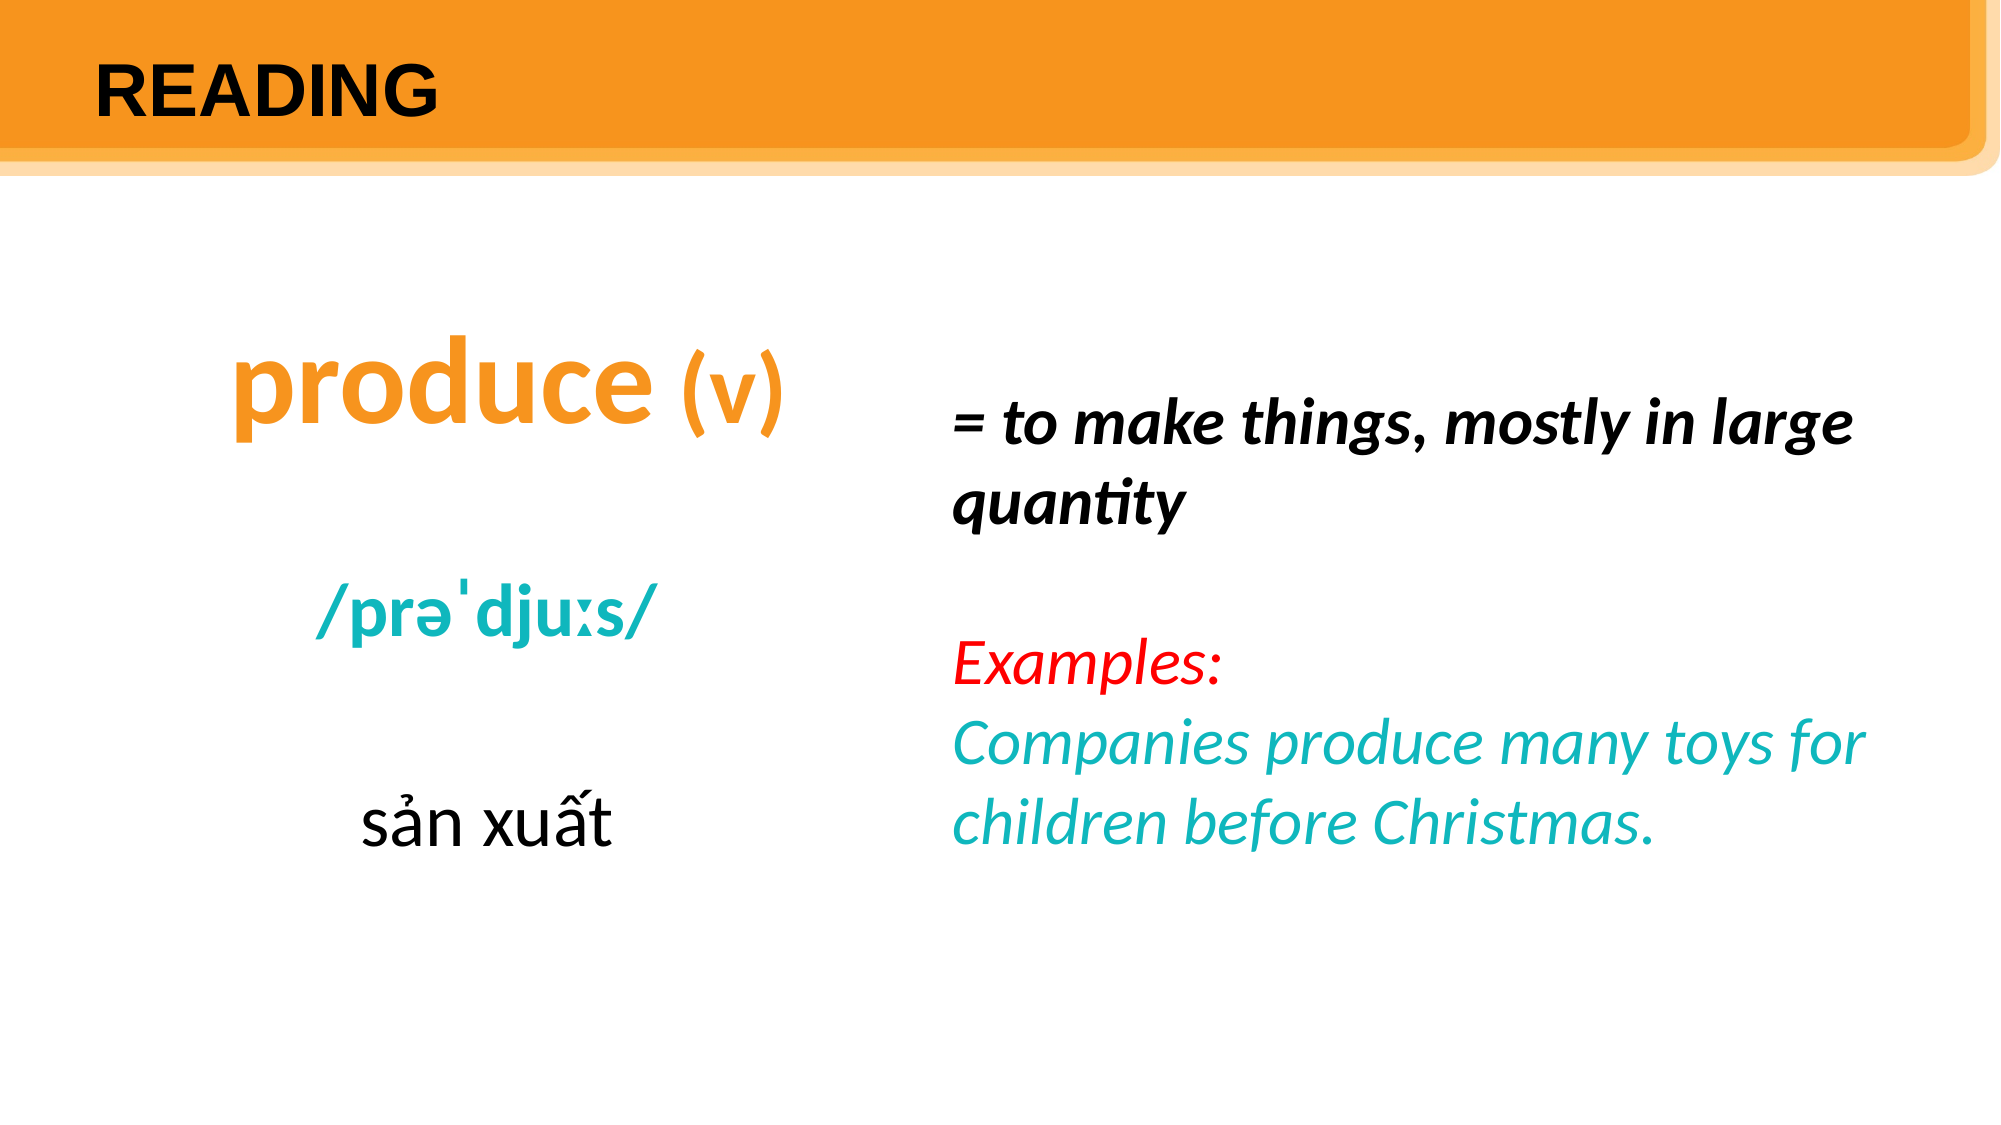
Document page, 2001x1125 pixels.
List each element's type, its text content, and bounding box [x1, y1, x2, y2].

picture [0, 0, 2000, 177]
text_box produce (v) [79, 300, 938, 409]
text_box /prəˈdjuːs/ [301, 554, 673, 660]
text_box = to make things, mostly in large quantity Examples: Companies produce many toys for children before Christmas. [938, 370, 1957, 866]
text_box sản xuất [154, 764, 820, 870]
